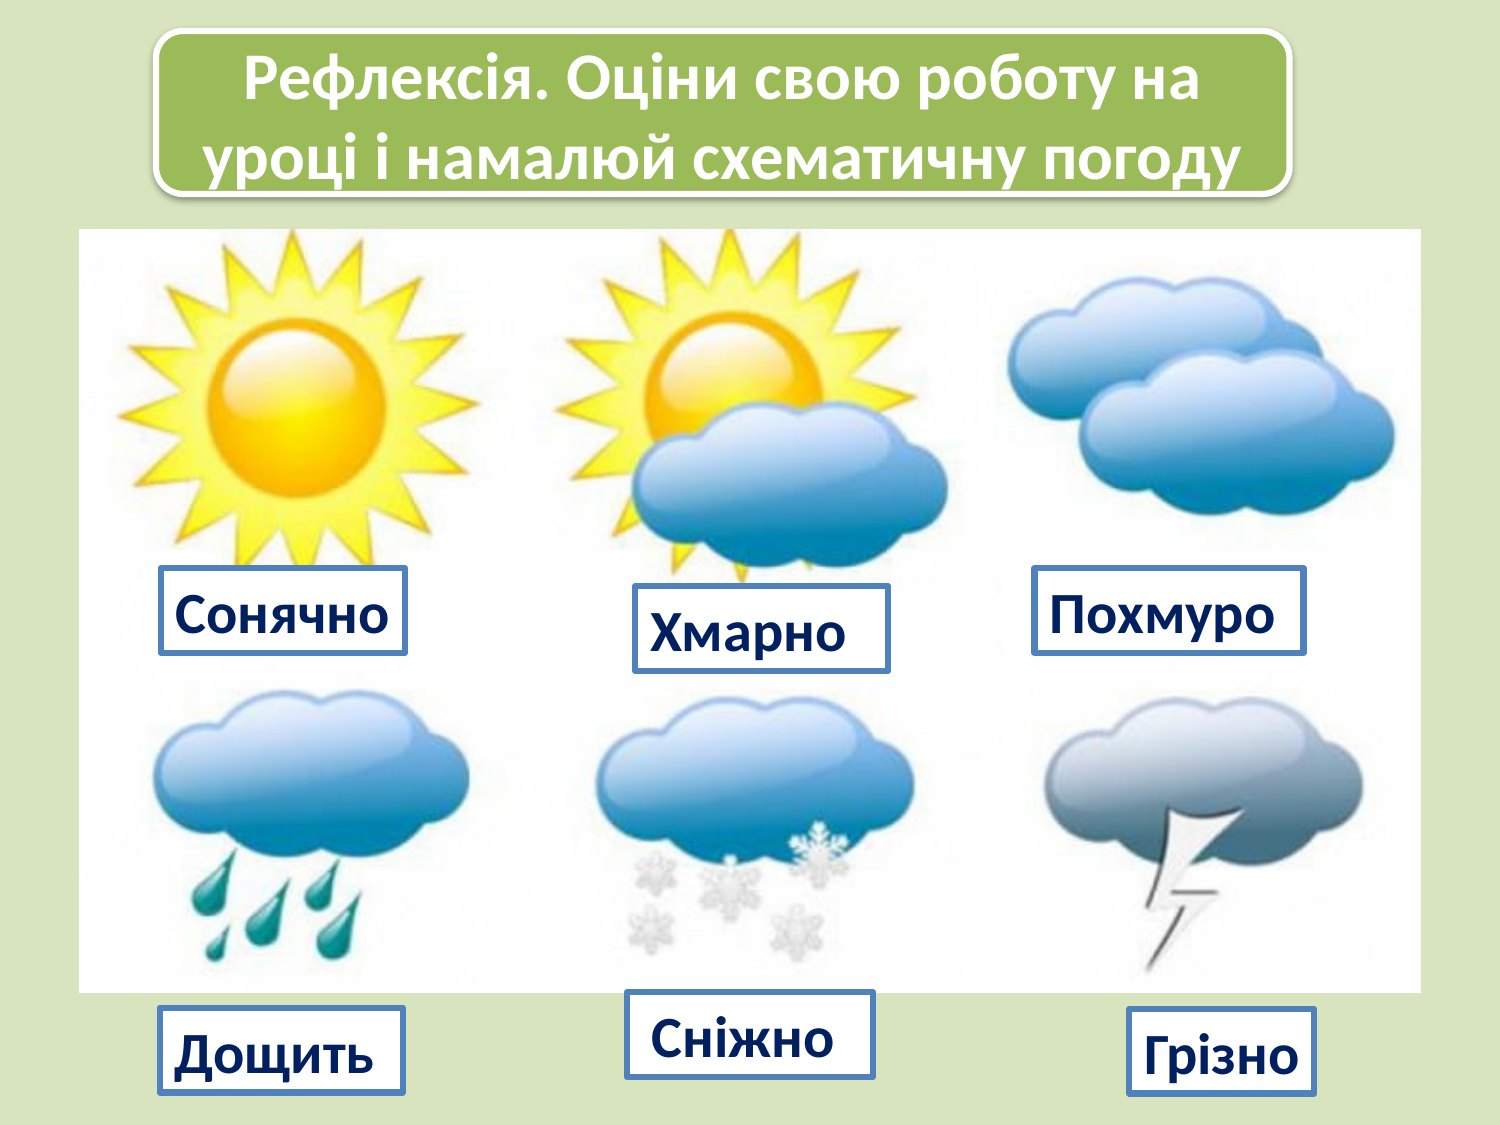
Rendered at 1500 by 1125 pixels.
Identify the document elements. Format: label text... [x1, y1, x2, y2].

text_box Грізно [1129, 1008, 1315, 1094]
text_box Рефлексія. Оціни свою роботу на уроці і намалюй схематичну погоду [152, 27, 1293, 198]
picture [78, 229, 1421, 993]
text_box Сніжно [626, 1001, 873, 1077]
text_box Дощить [159, 1007, 403, 1093]
